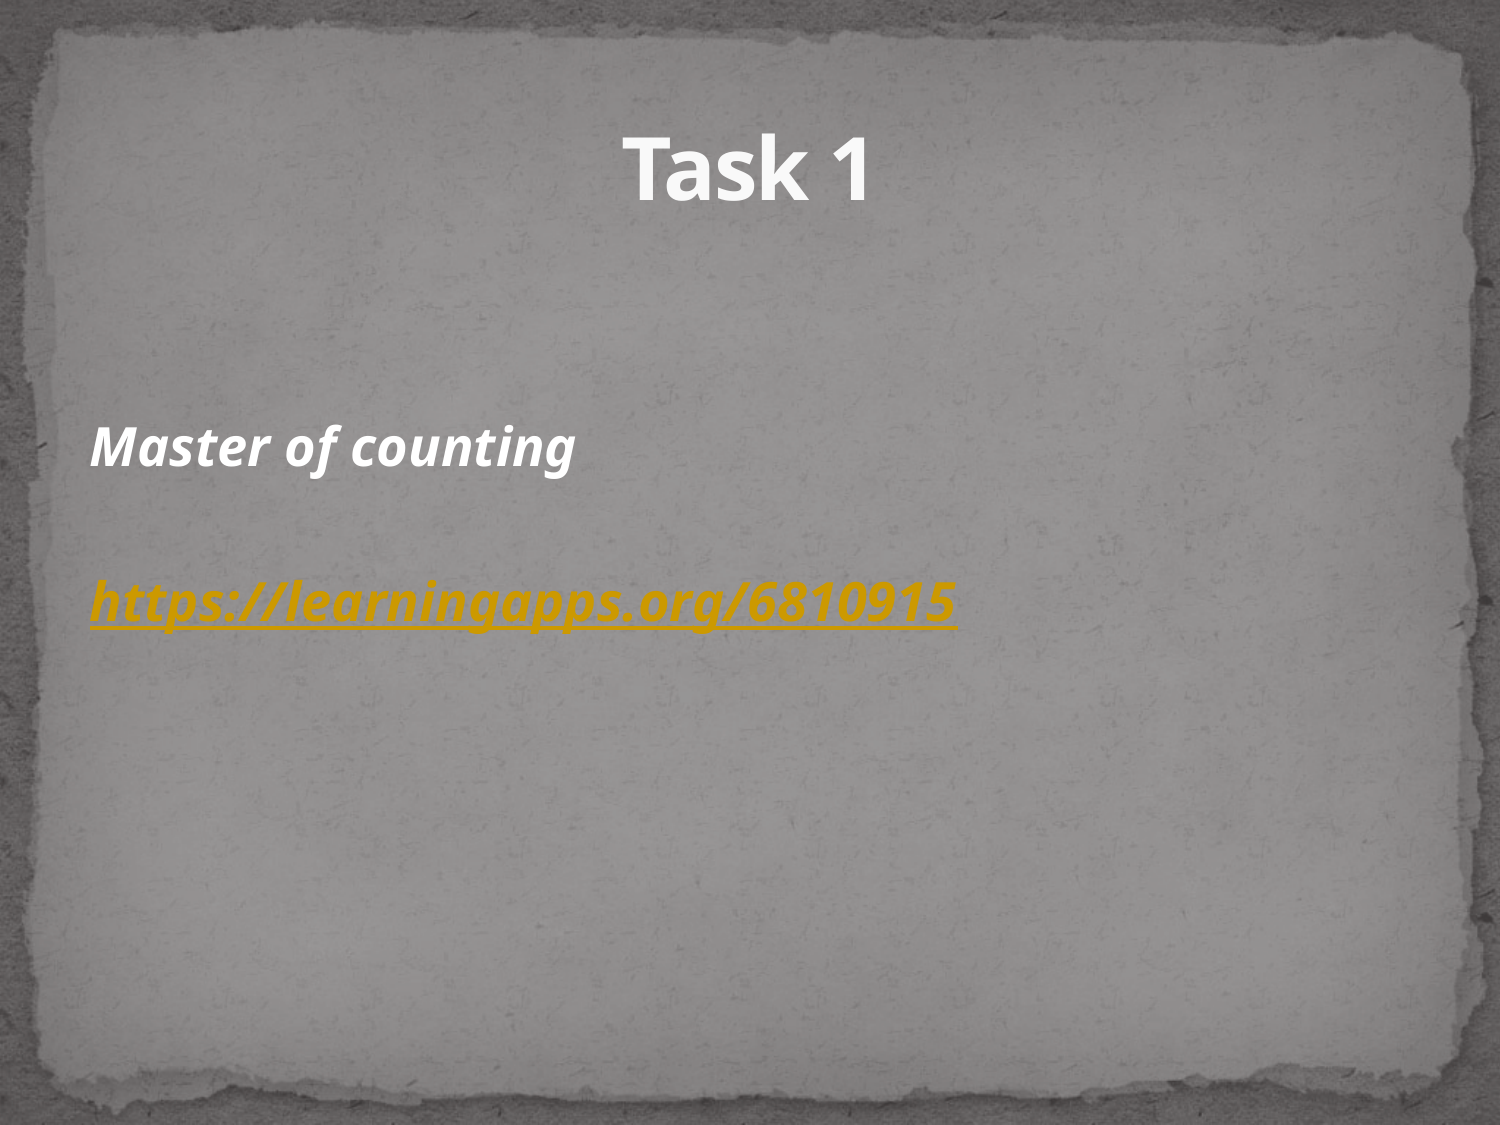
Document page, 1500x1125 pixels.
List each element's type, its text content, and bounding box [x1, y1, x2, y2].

list Master of counting https://learningapps.org/6810915 [75, 249, 1425, 1000]
title Task 1 [74, 24, 1425, 225]
